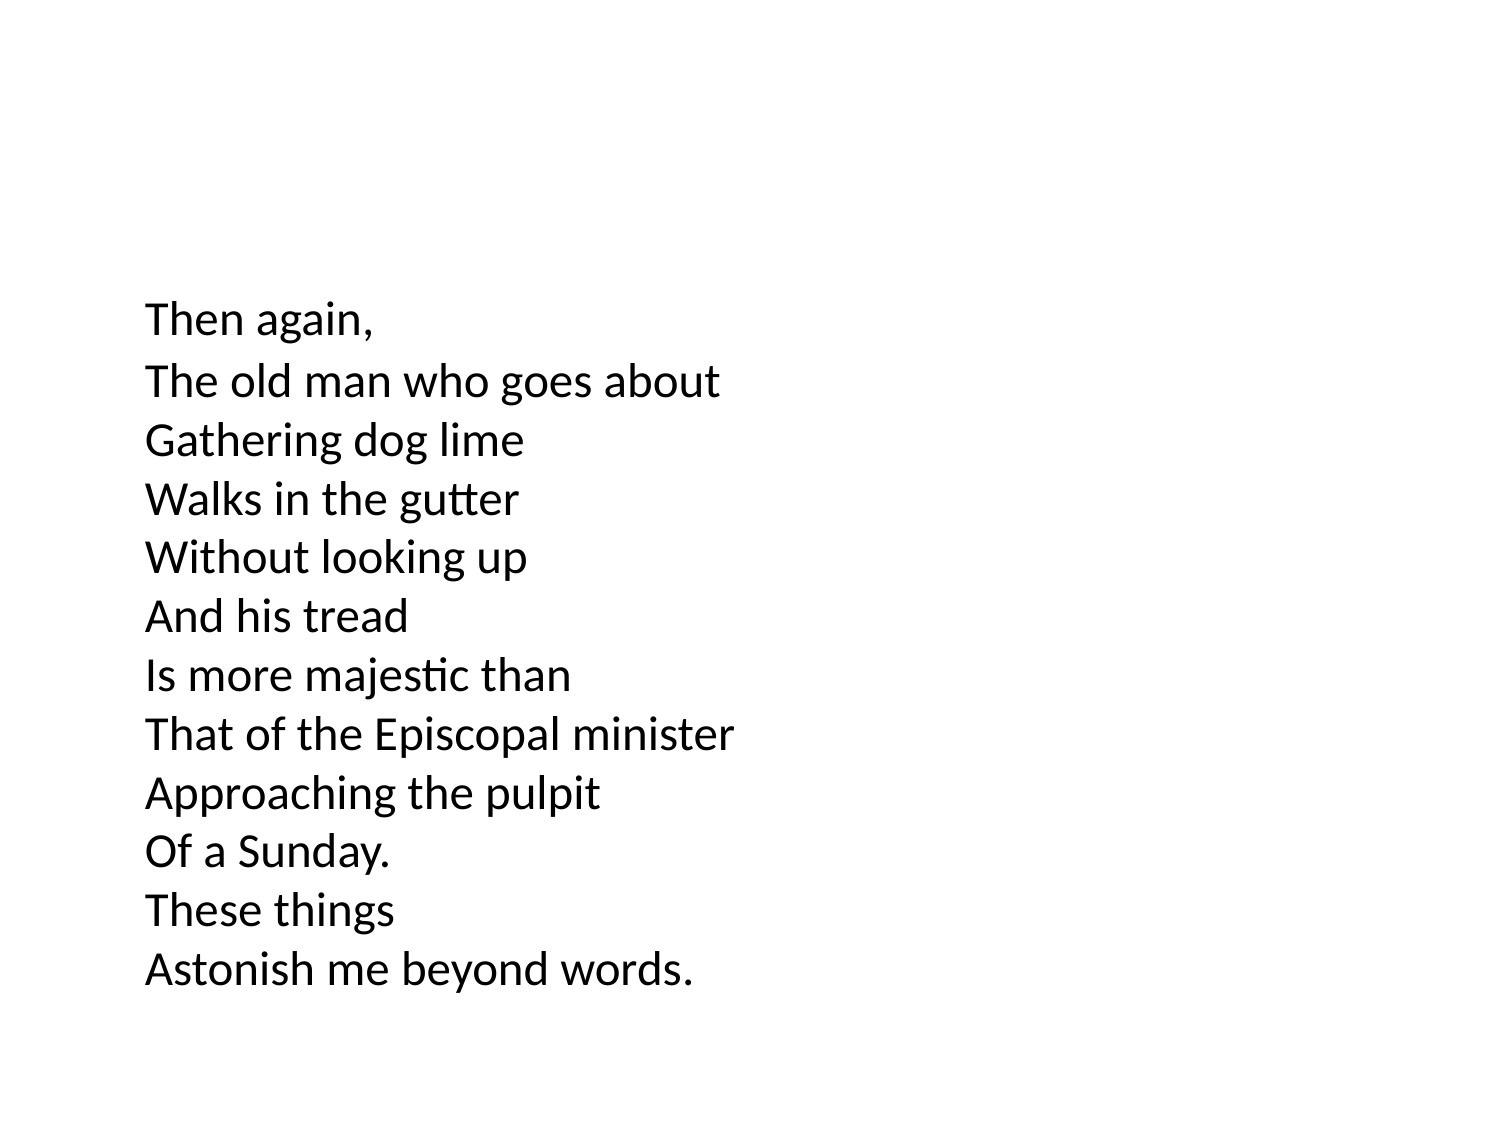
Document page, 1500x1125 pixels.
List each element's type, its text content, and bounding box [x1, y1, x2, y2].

list Then again, The old man who goes about Gathering dog lime Walks in the gutter Without looking up And his tread Is more majestic than That of the Episcopal minister Approaching the pulpit Of a Sunday. These things Astonish me beyond words. [75, 262, 1425, 1005]
